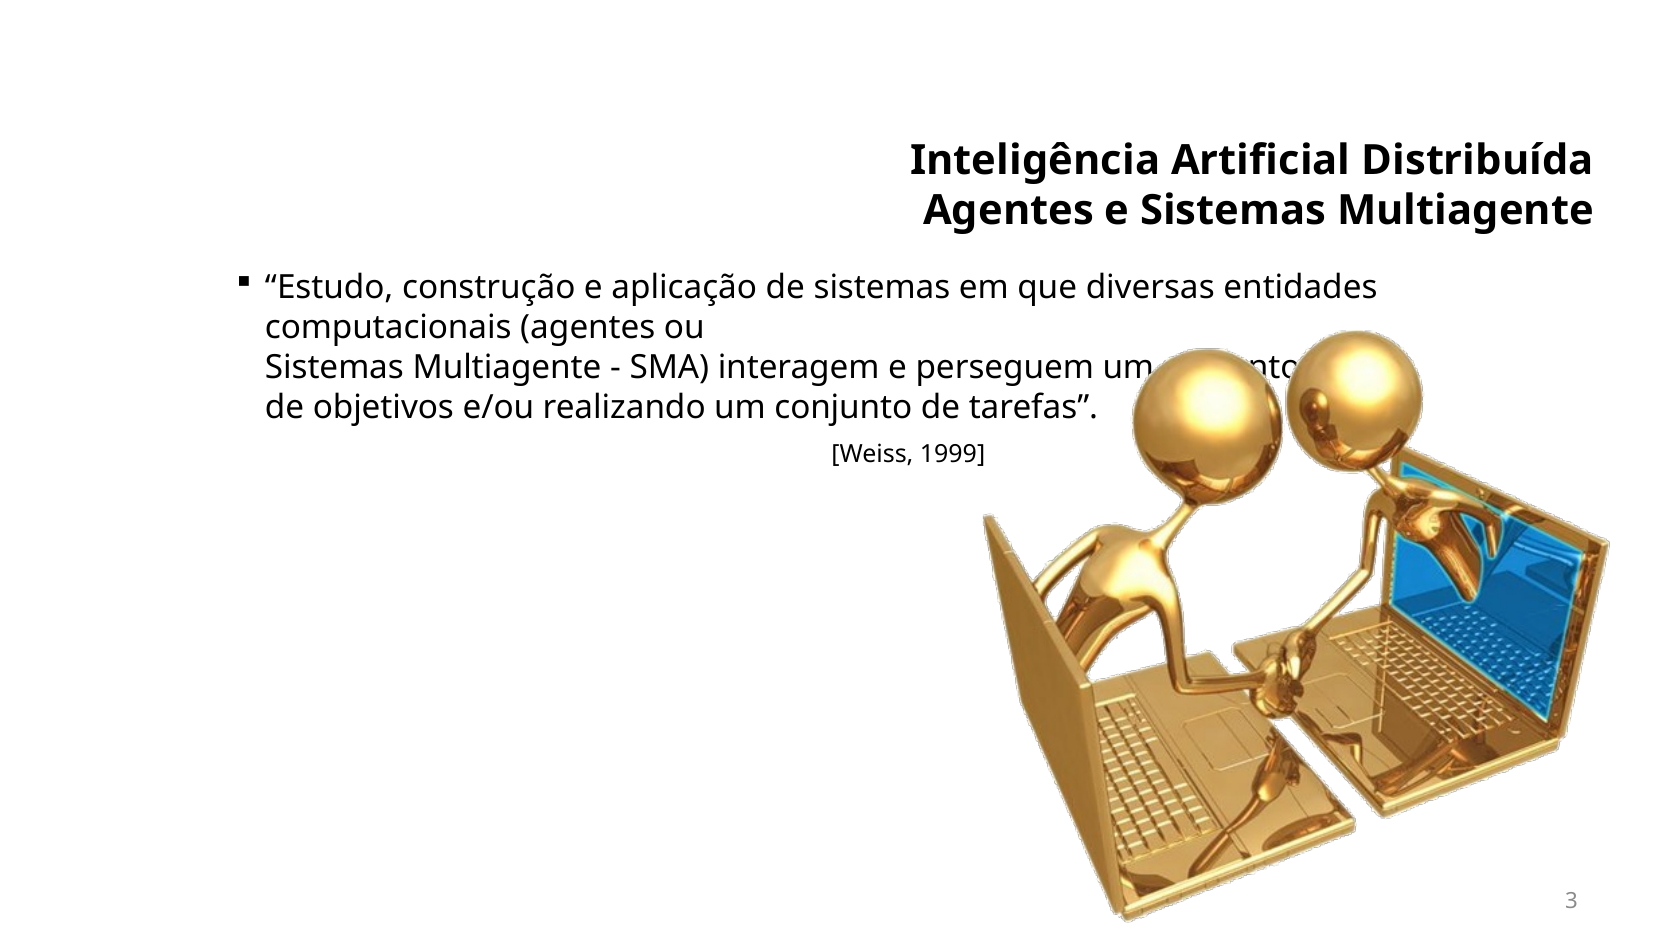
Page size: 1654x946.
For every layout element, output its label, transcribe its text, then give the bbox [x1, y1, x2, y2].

picture [980, 330, 1619, 934]
title Inteligência Artificial Distribuída Agentes e Sistemas Multiagente [236, 132, 1595, 251]
list “Estudo, construção e aplicação de sistemas em que diversas entidades computacionais (agentes ou Sistemas Multiagente - SMA) interagem e perseguem um conjunto de objetivos e/ou realizando um conjunto de tarefas”. [Weiss, 1999] [236, 265, 1595, 886]
